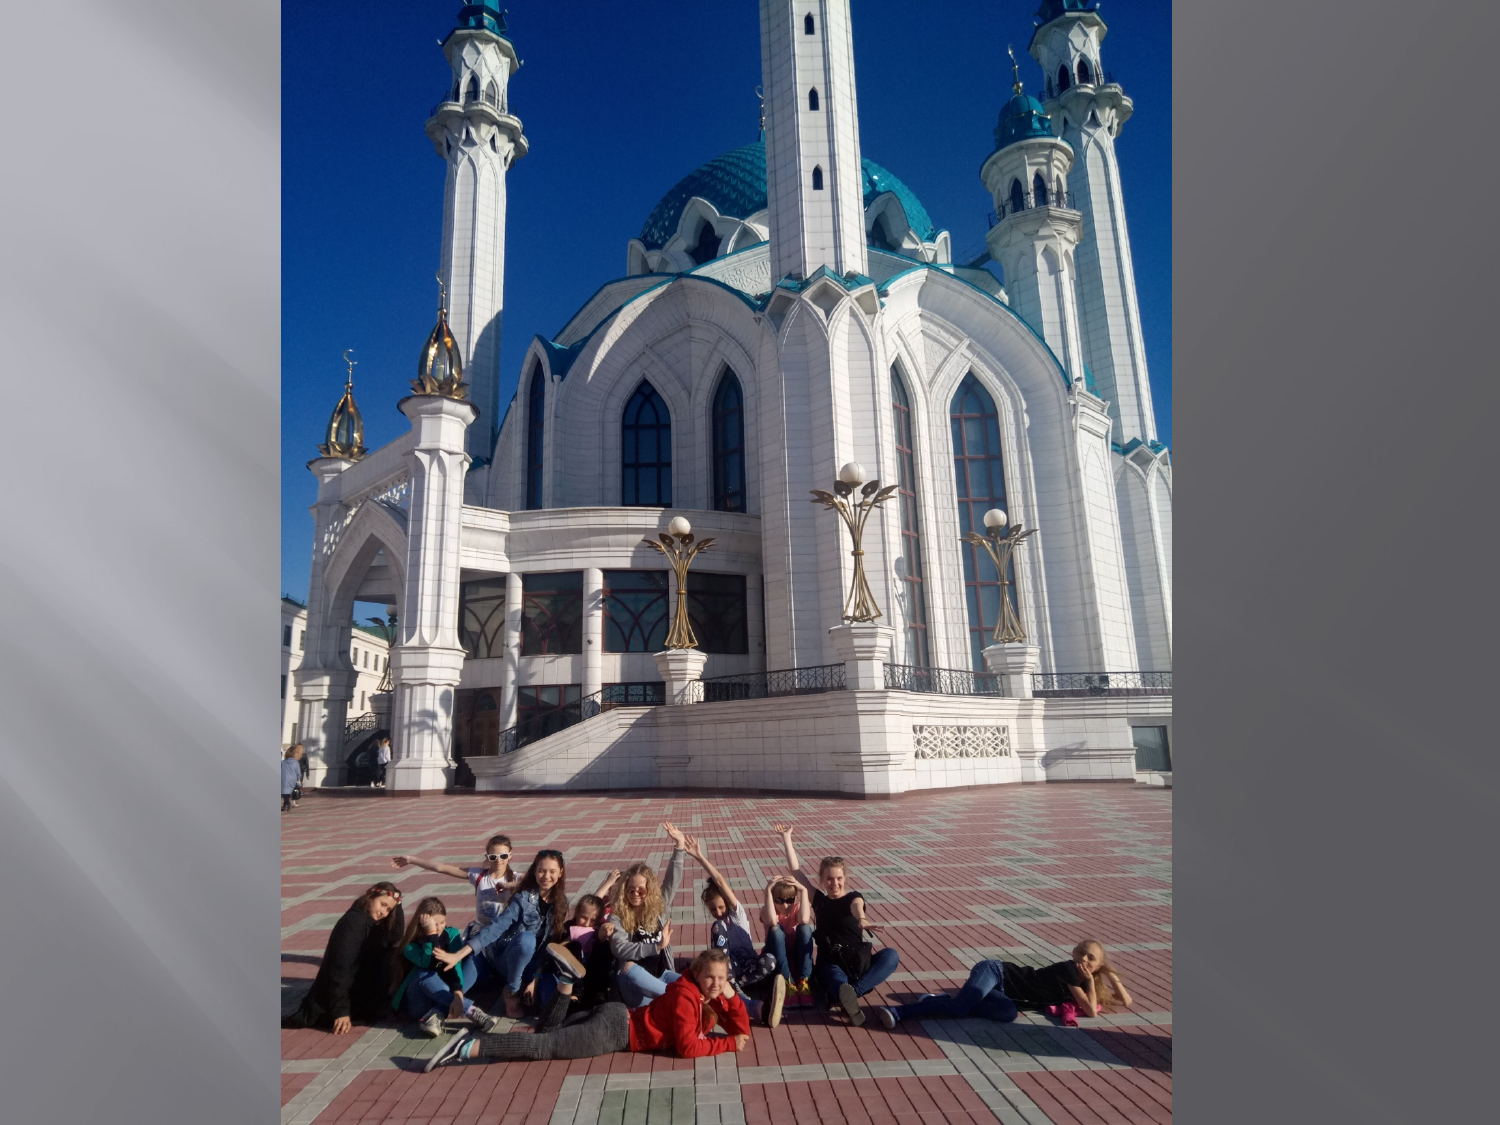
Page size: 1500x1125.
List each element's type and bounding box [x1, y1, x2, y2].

picture [280, 0, 1173, 1125]
